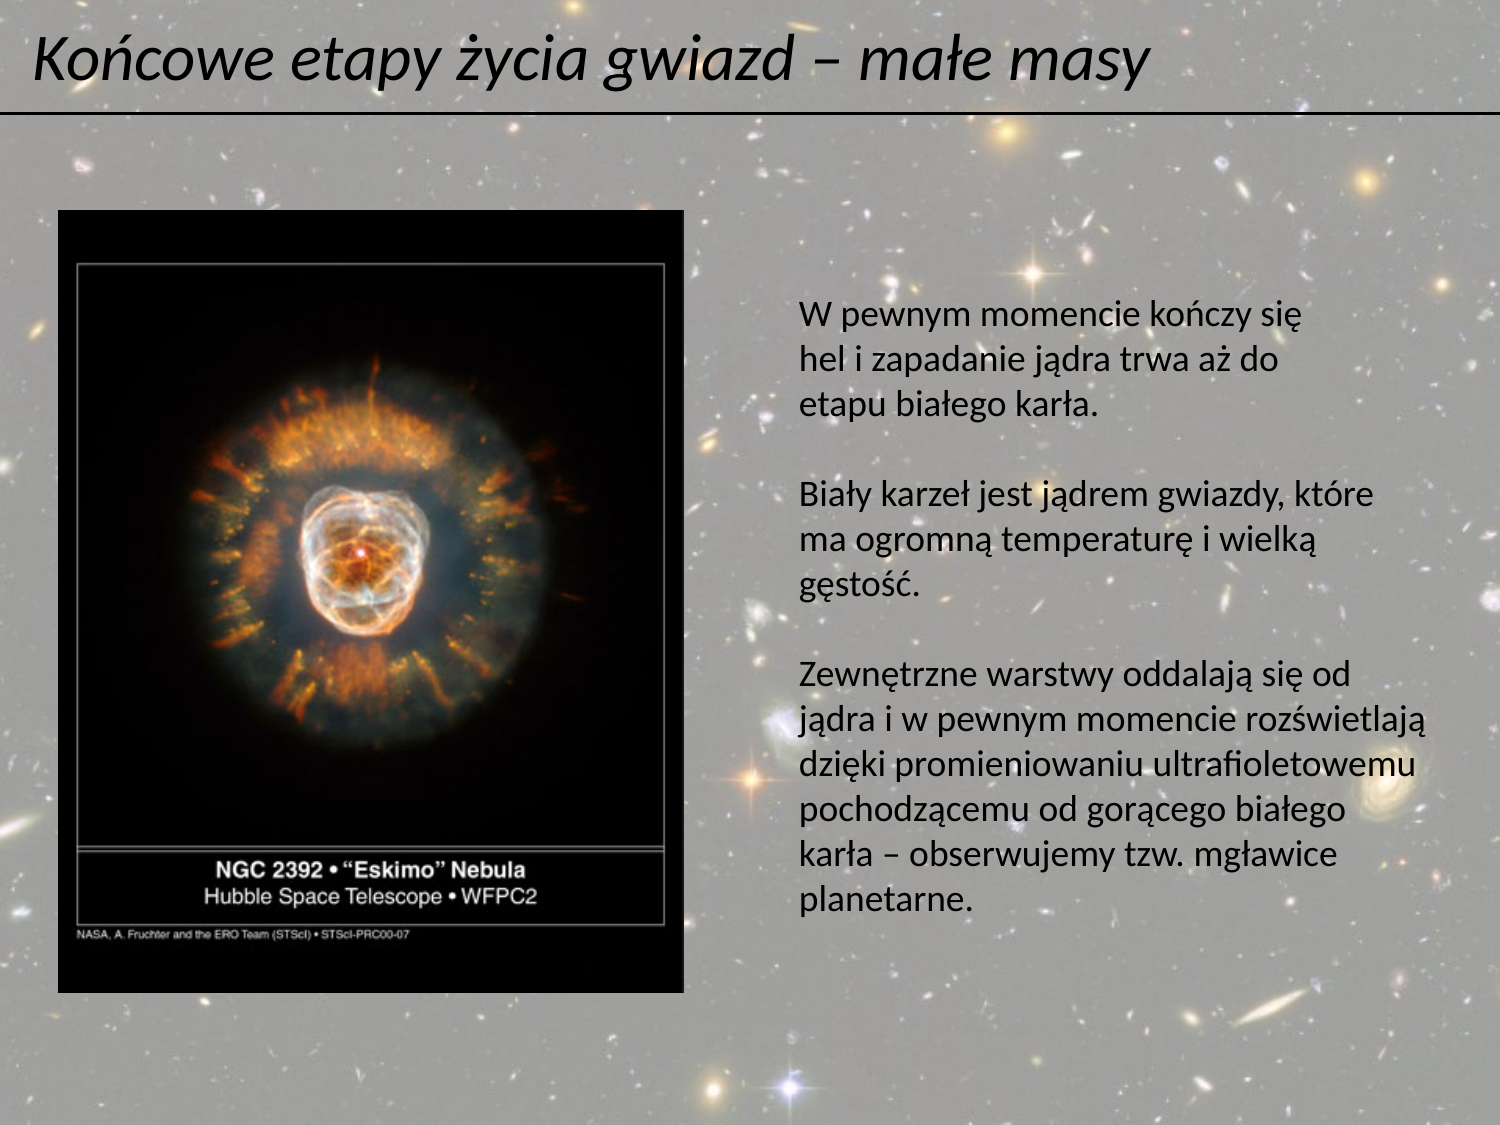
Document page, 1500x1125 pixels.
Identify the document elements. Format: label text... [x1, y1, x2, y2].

picture [0, 0, 1500, 112]
text_box W pewnym momencie kończy się hel i zapadanie jądra trwa aż do etapu białego karła. Biały karzeł jest jądrem gwiazdy, które ma ogromną temperaturę i wielką gęstość. Zewnętrzne warstwy oddalają się od jądra i w pewnym momencie rozświetlają dzięki promieniowaniu ultrafioletowemu pochodzącemu od gorącego białego karła – obserwujemy tzw. mgławice planetarne. [784, 281, 1450, 926]
text_box Końcowe etapy życia gwiazd – małe masy [17, 5, 1471, 101]
picture [0, 115, 1500, 1125]
